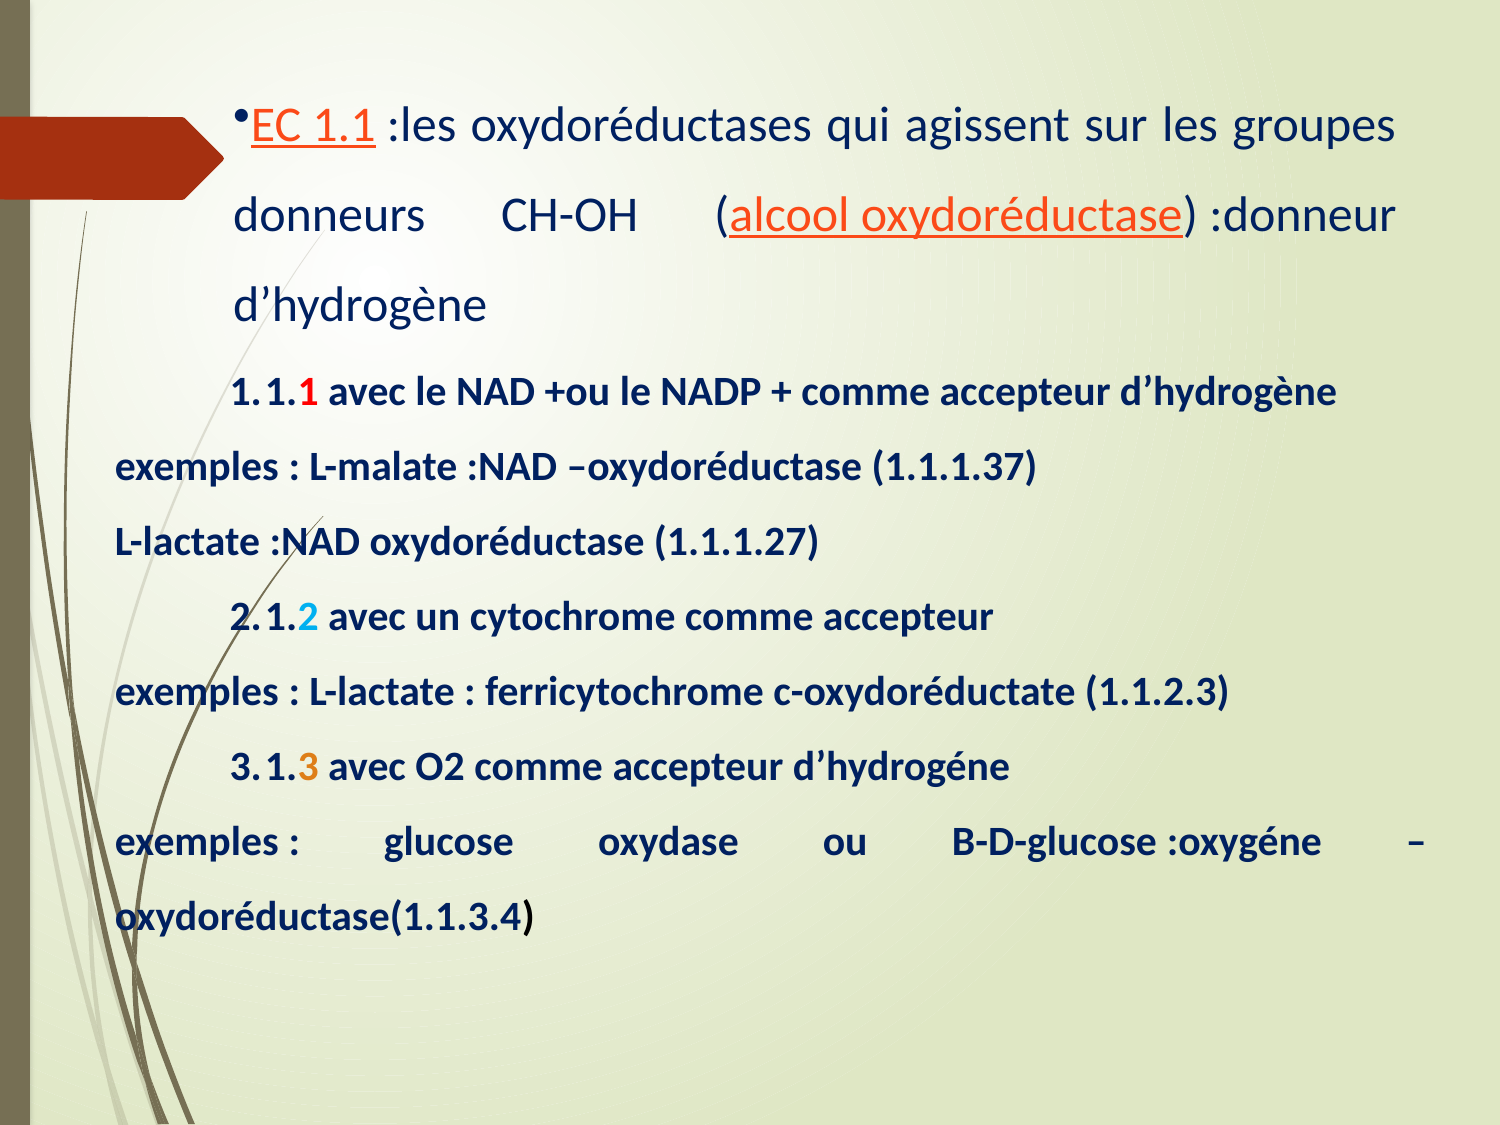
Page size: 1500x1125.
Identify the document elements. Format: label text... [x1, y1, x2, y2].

text_box EC 1.1 :les oxydoréductases qui agissent sur les groupes donneurs CH-OH (alcool oxydoréductase) :donneur d’hydrogène [218, 54, 1412, 331]
text_box 1.1 avec le NAD +ou le NADP + comme accepteur d’hydrogène exemples : L-malate :NAD –oxydoréductase (1.1.1.37) L-lactate :NAD oxydoréductase (1.1.1.27) 1.2 avec un cytochrome comme accepteur exemples : L-lactate : ferricytochrome c-oxydoréductate (1.1.2.3) 1.3 avec O2 comme accepteur d’hydrogéne exemples : glucose oxydase ou B-D-glucose :oxygéne –oxydoréductase(1.1.3.4) [100, 331, 1442, 946]
